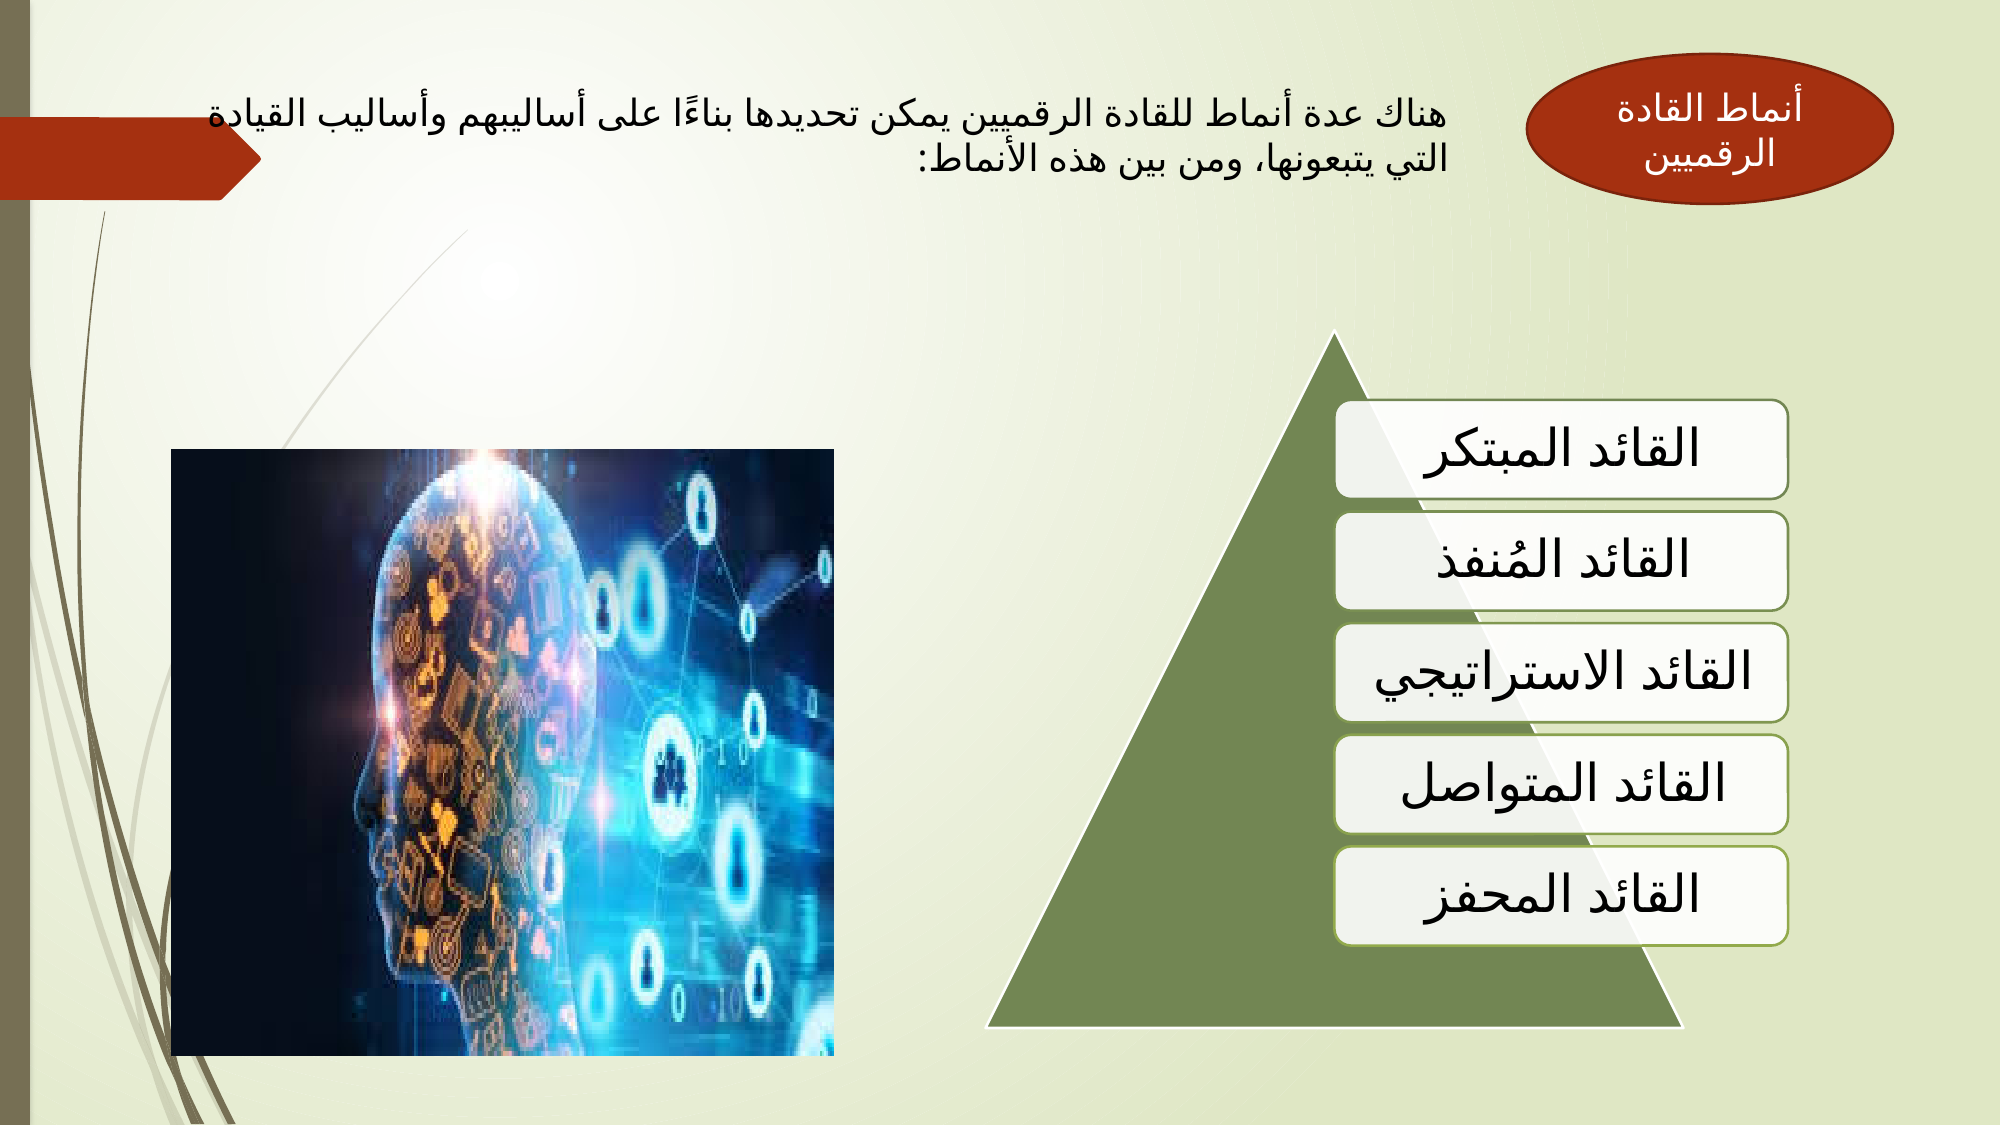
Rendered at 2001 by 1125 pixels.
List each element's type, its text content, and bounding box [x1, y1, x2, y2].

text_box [659, 329, 2000, 1029]
picture [170, 448, 835, 1057]
text_box أنماط القادة الرقميين [1525, 52, 1895, 206]
picture [755, 1044, 766, 1057]
text_box هناك عدة أنماط للقادة الرقميين يمكن تحديدها بناءًا على أساليبهم وأساليب القيادة التي يتبعونها، ومن بين هذه الأنماط: [171, 81, 1464, 232]
